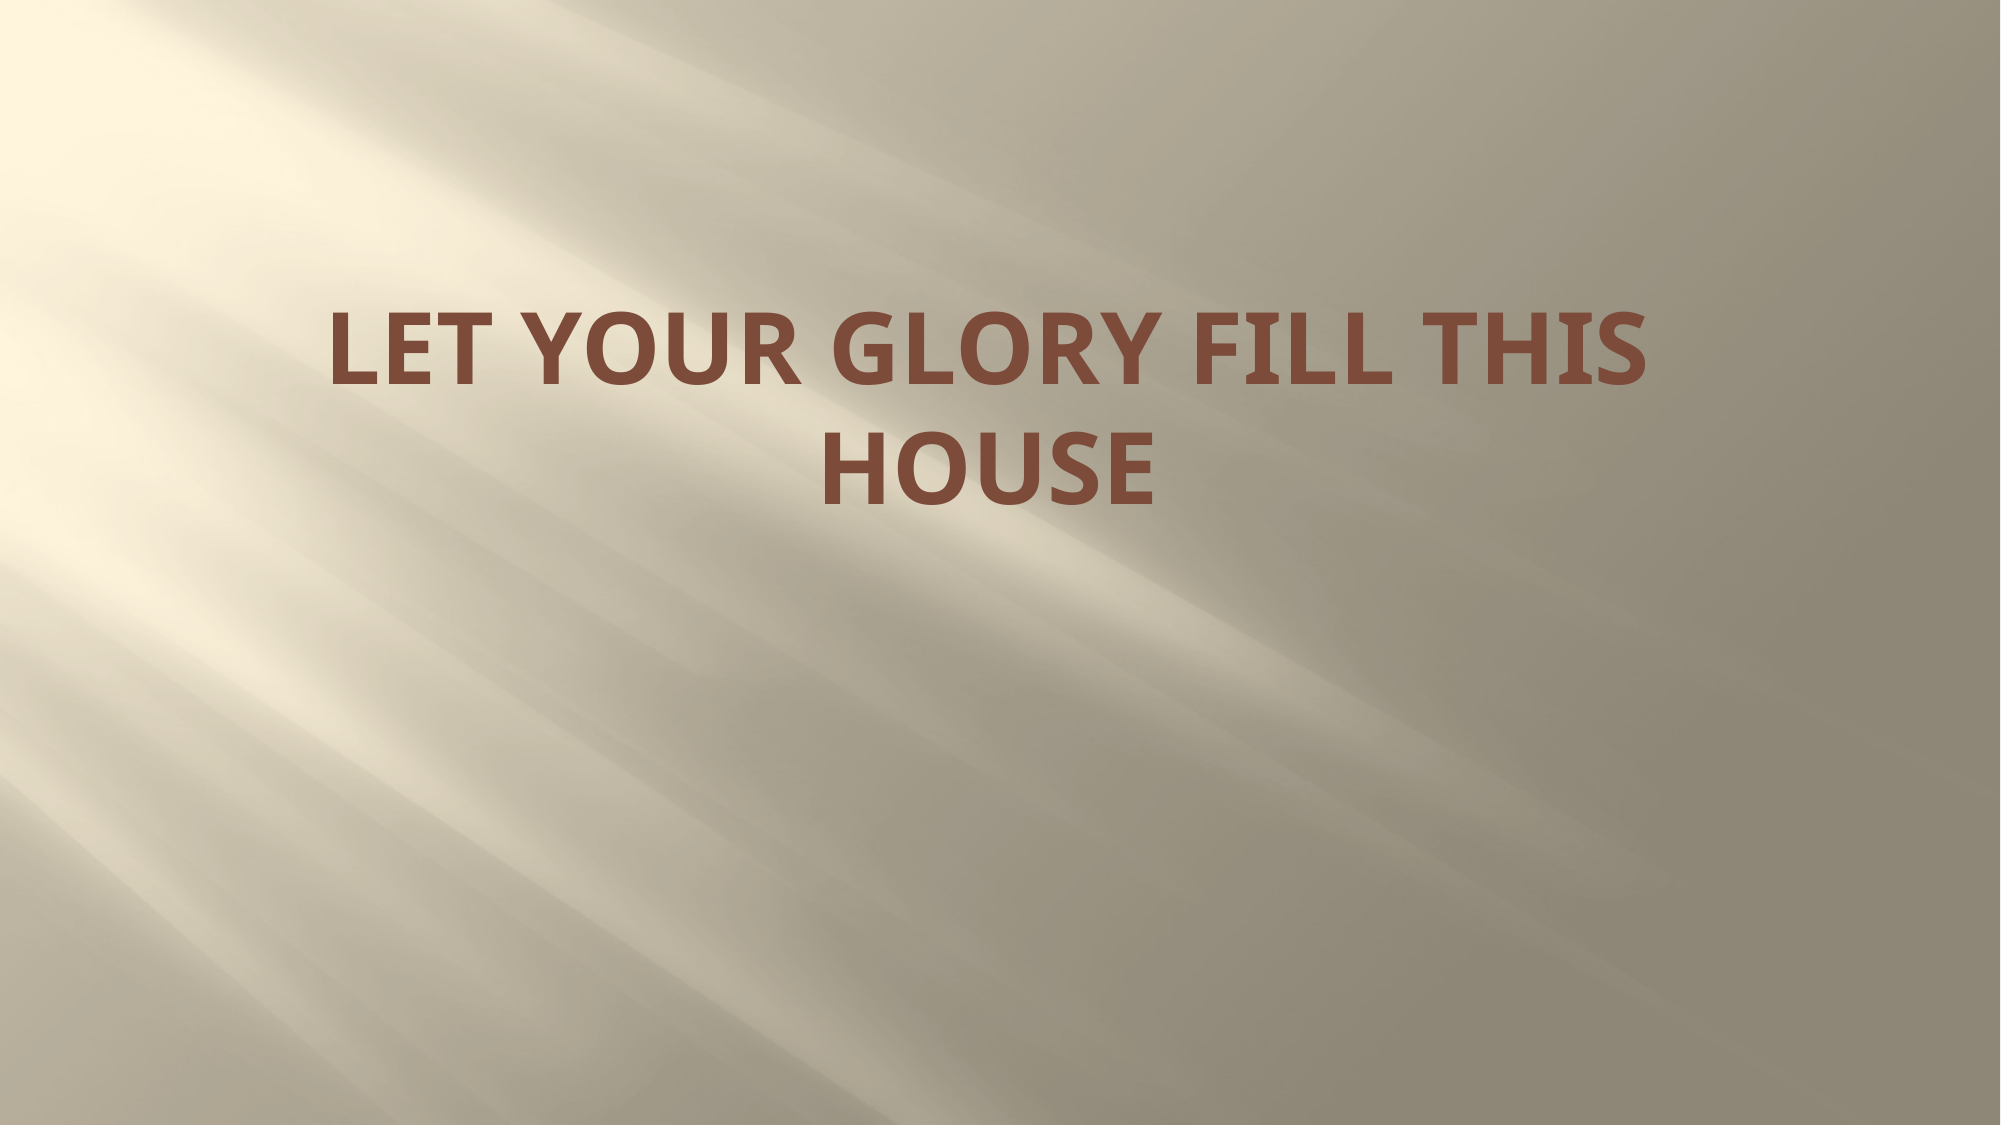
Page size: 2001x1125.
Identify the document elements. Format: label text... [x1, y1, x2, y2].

title LET YOUR GLORY FILL THIS HOUSE [312, 224, 1663, 525]
